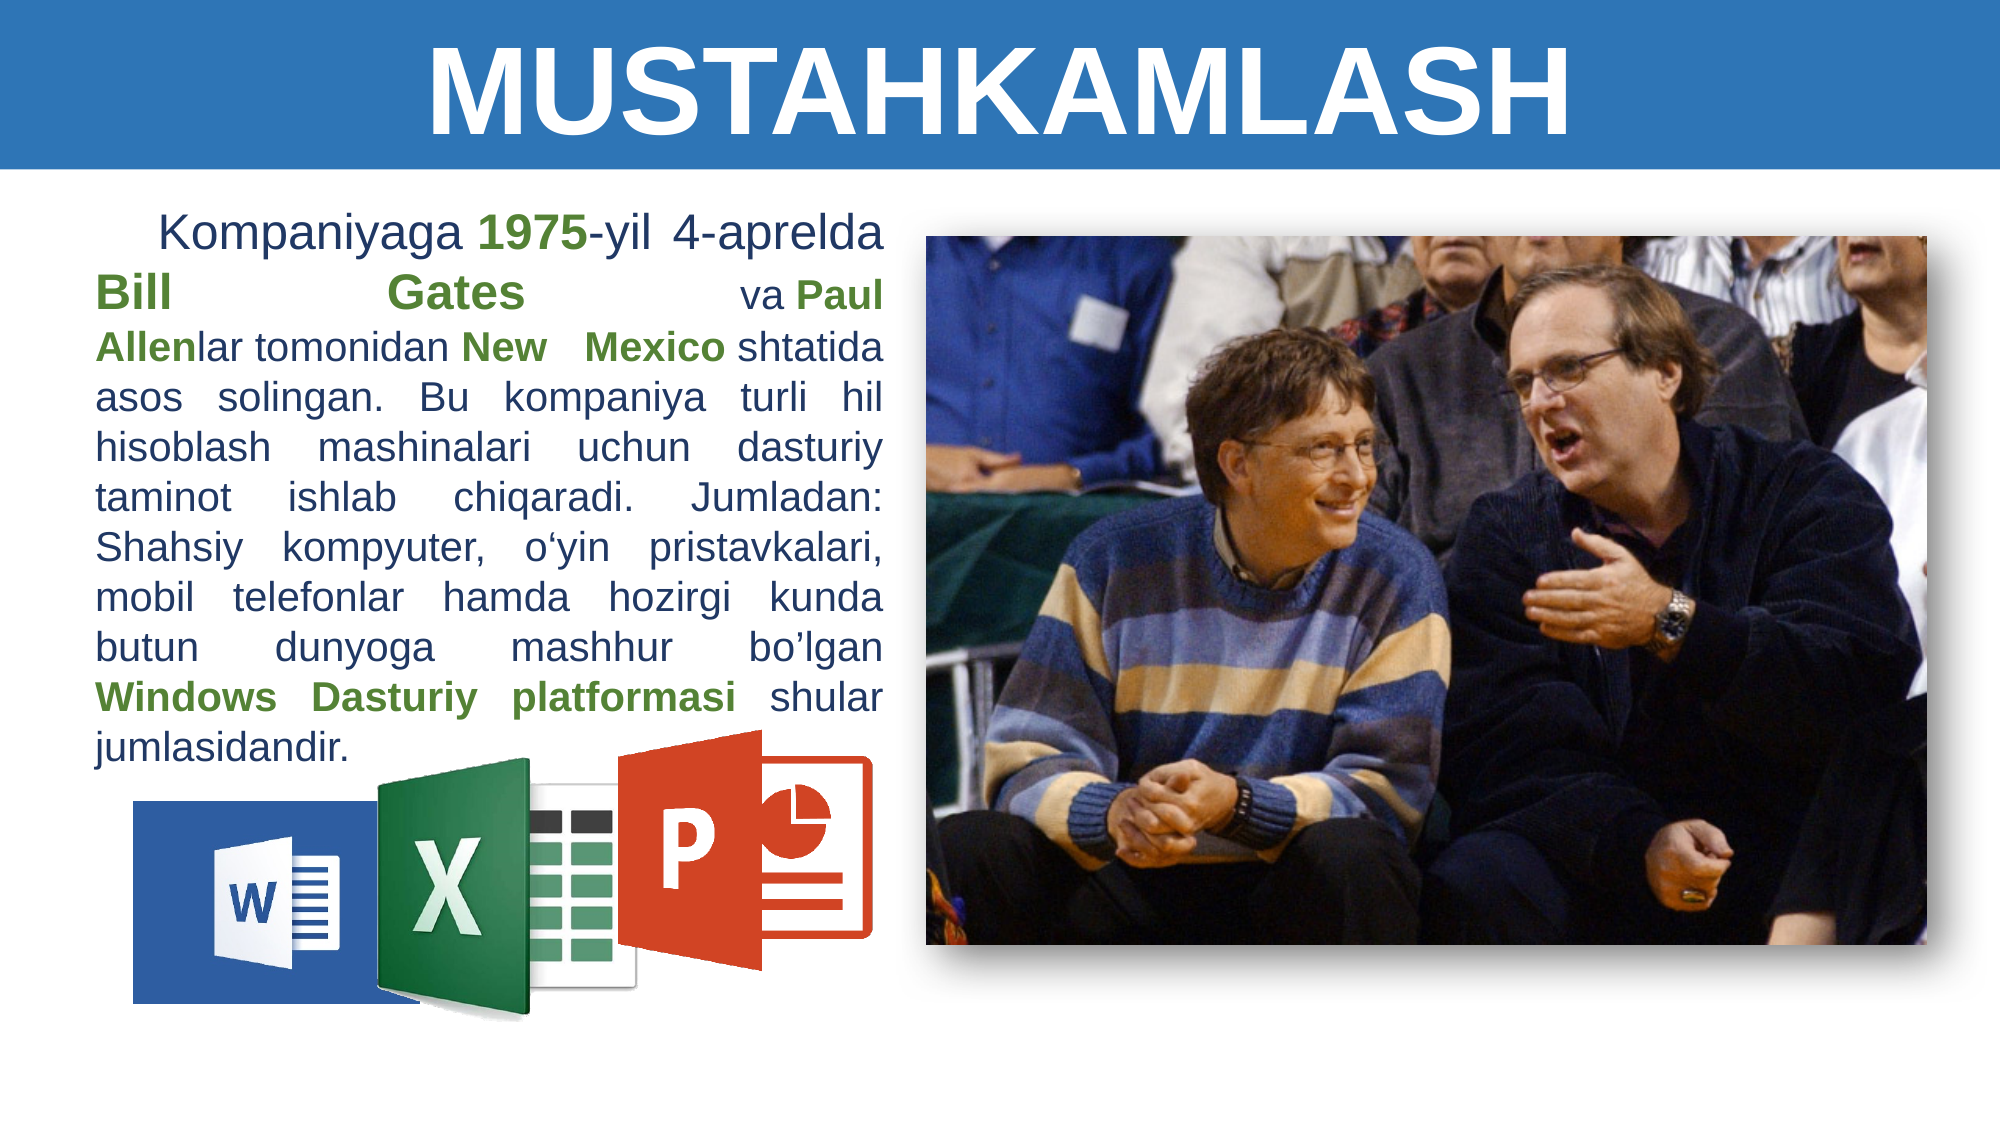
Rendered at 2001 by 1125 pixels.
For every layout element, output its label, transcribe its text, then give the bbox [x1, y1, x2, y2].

text_box MUSTAHKAMLASH [0, 0, 2000, 170]
picture [926, 236, 1927, 945]
text_box Kompaniyaga 1975-yil 4-aprelda Bill Gates va Paul Allenlar tomonidan New Mexico shtatida asos solingan. Bu kompaniya turli hil hisoblash mashinalari uchun dasturiy taminot ishlab chiqaradi. Jumladan: Shahsiy kompyuter, o‘yin pristavkalari, mobil telefonlar hamda hozirgi kunda butun dunyoga mashhur bo’lgan Windows Dasturiy platformasi shular jumlasidandir. [80, 192, 899, 778]
picture [133, 709, 886, 1022]
